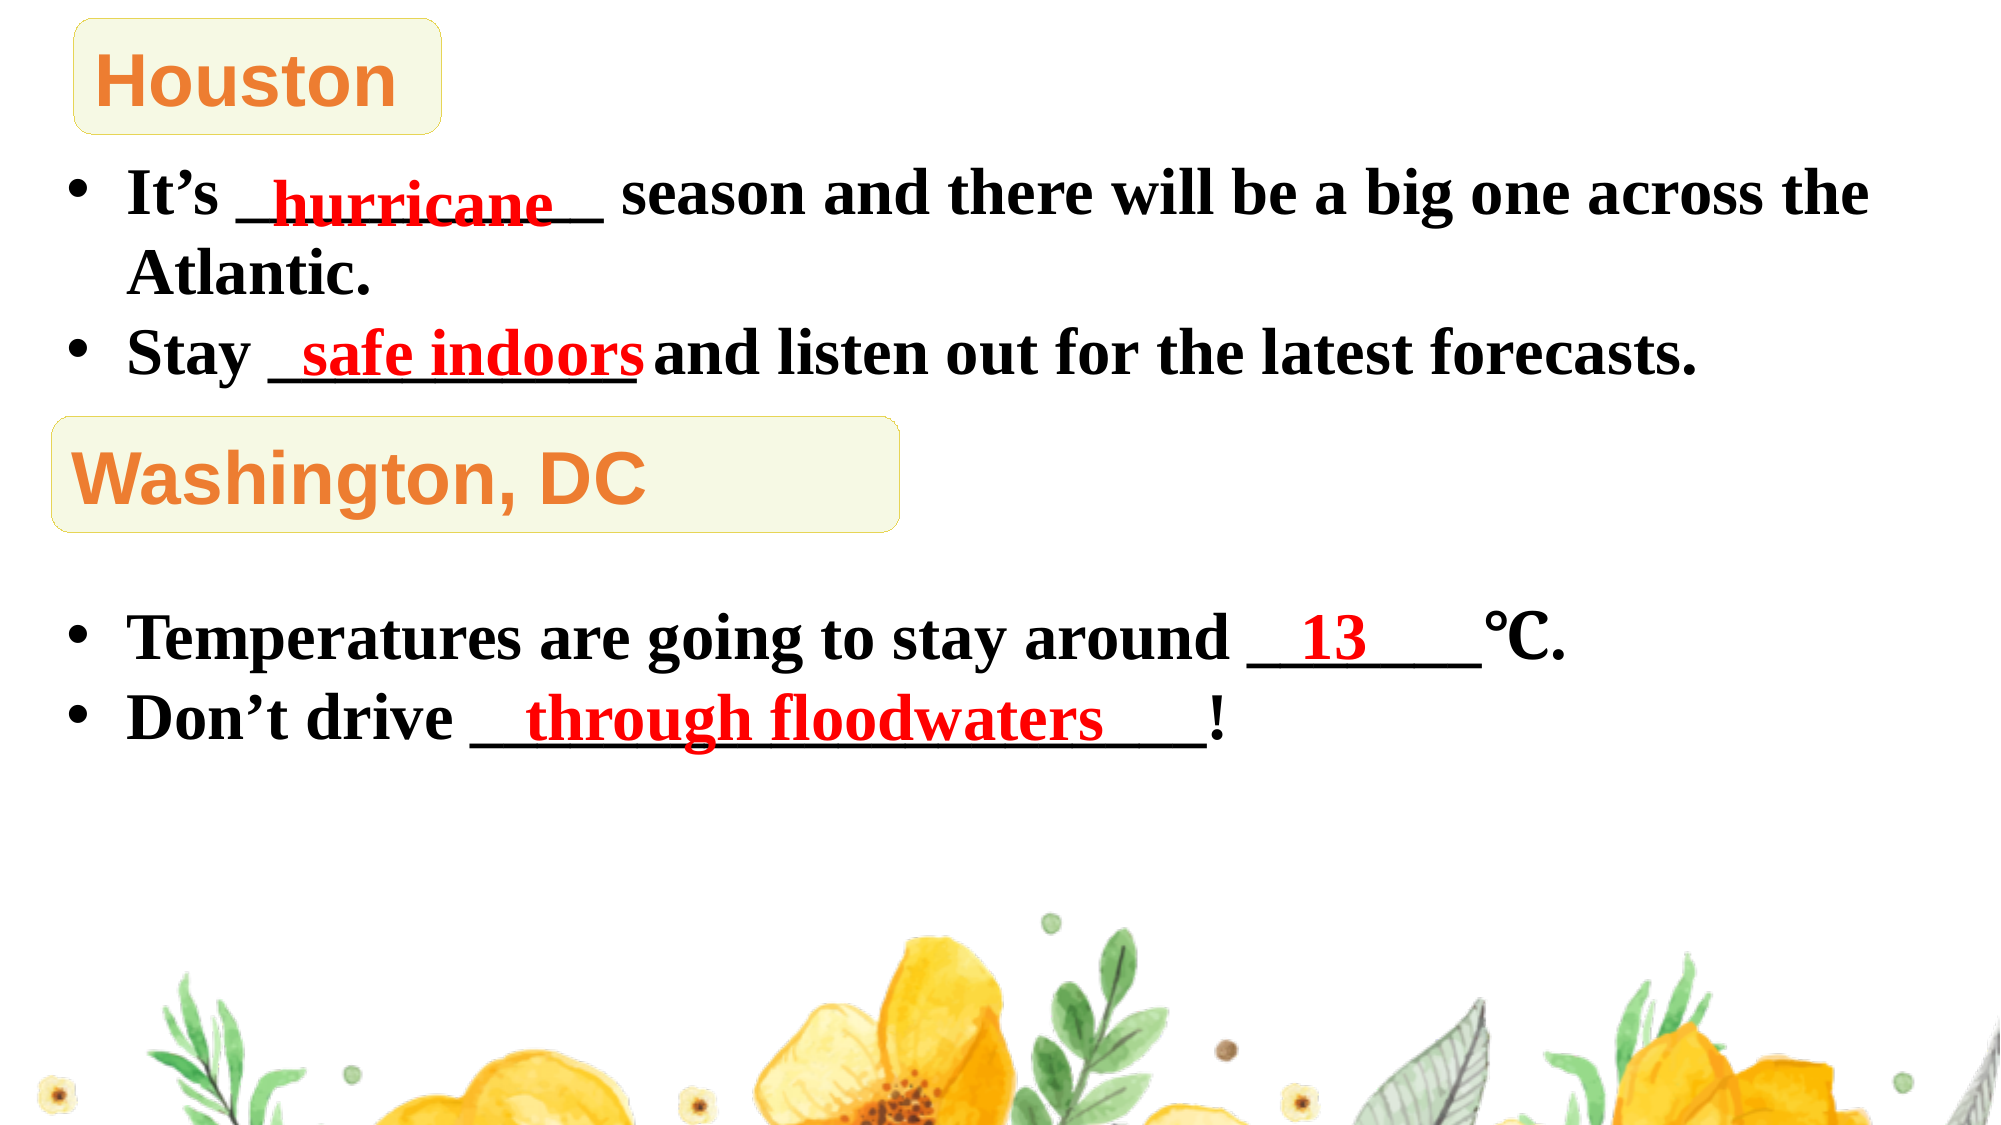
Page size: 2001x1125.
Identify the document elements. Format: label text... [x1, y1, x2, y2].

text_box hurricane [257, 152, 642, 248]
text_box Temperatures are going to stay around _______℃. Don’t drive ______________________! [51, 585, 1987, 761]
text_box Washington, DC [51, 416, 900, 533]
text_box safe indoors [287, 301, 733, 397]
text_box through floodwaters [510, 666, 1143, 761]
text_box 13 [1286, 585, 1437, 681]
text_box It’s ___________ season and there will be a big one across the Atlantic. Stay ___________ and listen out for the latest forecasts. [51, 140, 1987, 395]
text_box Houston [73, 18, 442, 135]
picture [8, 860, 2000, 1125]
